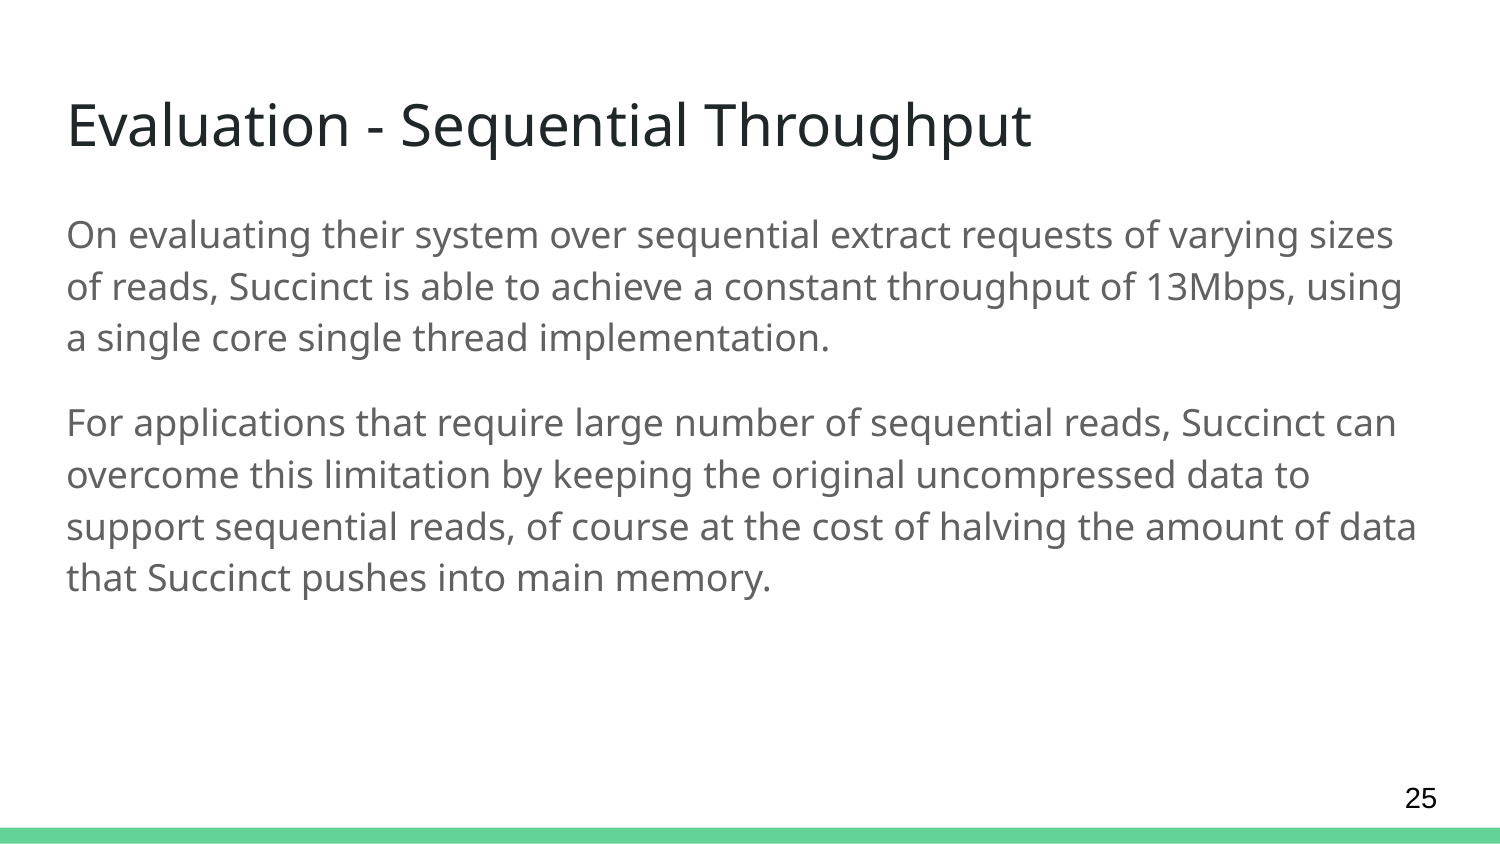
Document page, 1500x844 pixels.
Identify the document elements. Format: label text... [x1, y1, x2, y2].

slide_number 25 [1389, 764, 1480, 830]
title Evaluation - Sequential Throughput [51, 72, 1449, 167]
list On evaluating their system over sequential extract requests of varying sizes of reads, Succinct is able to achieve a constant throughput of 13Mbps, using a single core single thread implementation. For applications that require large number of sequential reads, Succinct can overcome this limitation by keeping the original uncompressed data to support sequential reads, of course at the cost of halving the amount of data that Succinct pushes into main memory. [51, 189, 1449, 750]
